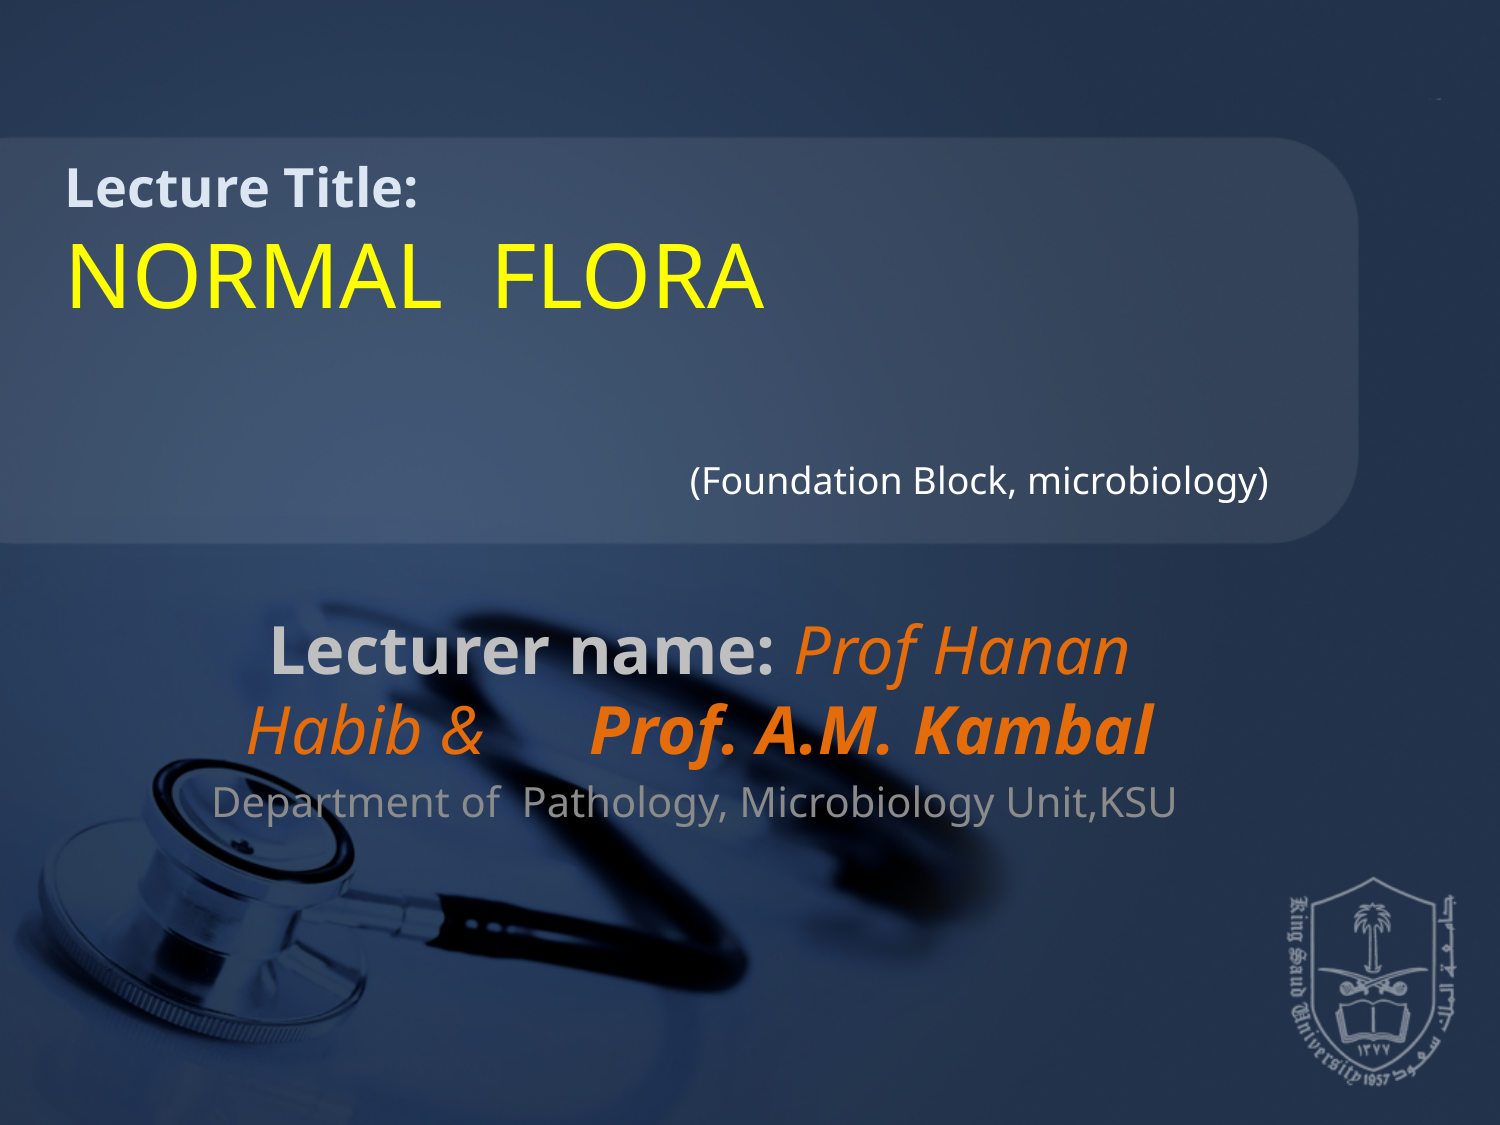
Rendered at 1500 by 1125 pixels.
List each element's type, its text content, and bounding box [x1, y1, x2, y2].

text_box Lecture Title: NORMAL FLORA [50, 137, 1500, 450]
text_box (Foundation Block, microbiology) [674, 449, 1350, 510]
picture [0, 0, 1500, 1125]
subtitle Lecturer name: Prof Hanan Habib & Prof. A.M. Kambal Department of Pathology, Microbiology Unit,KSU [174, 600, 1225, 888]
